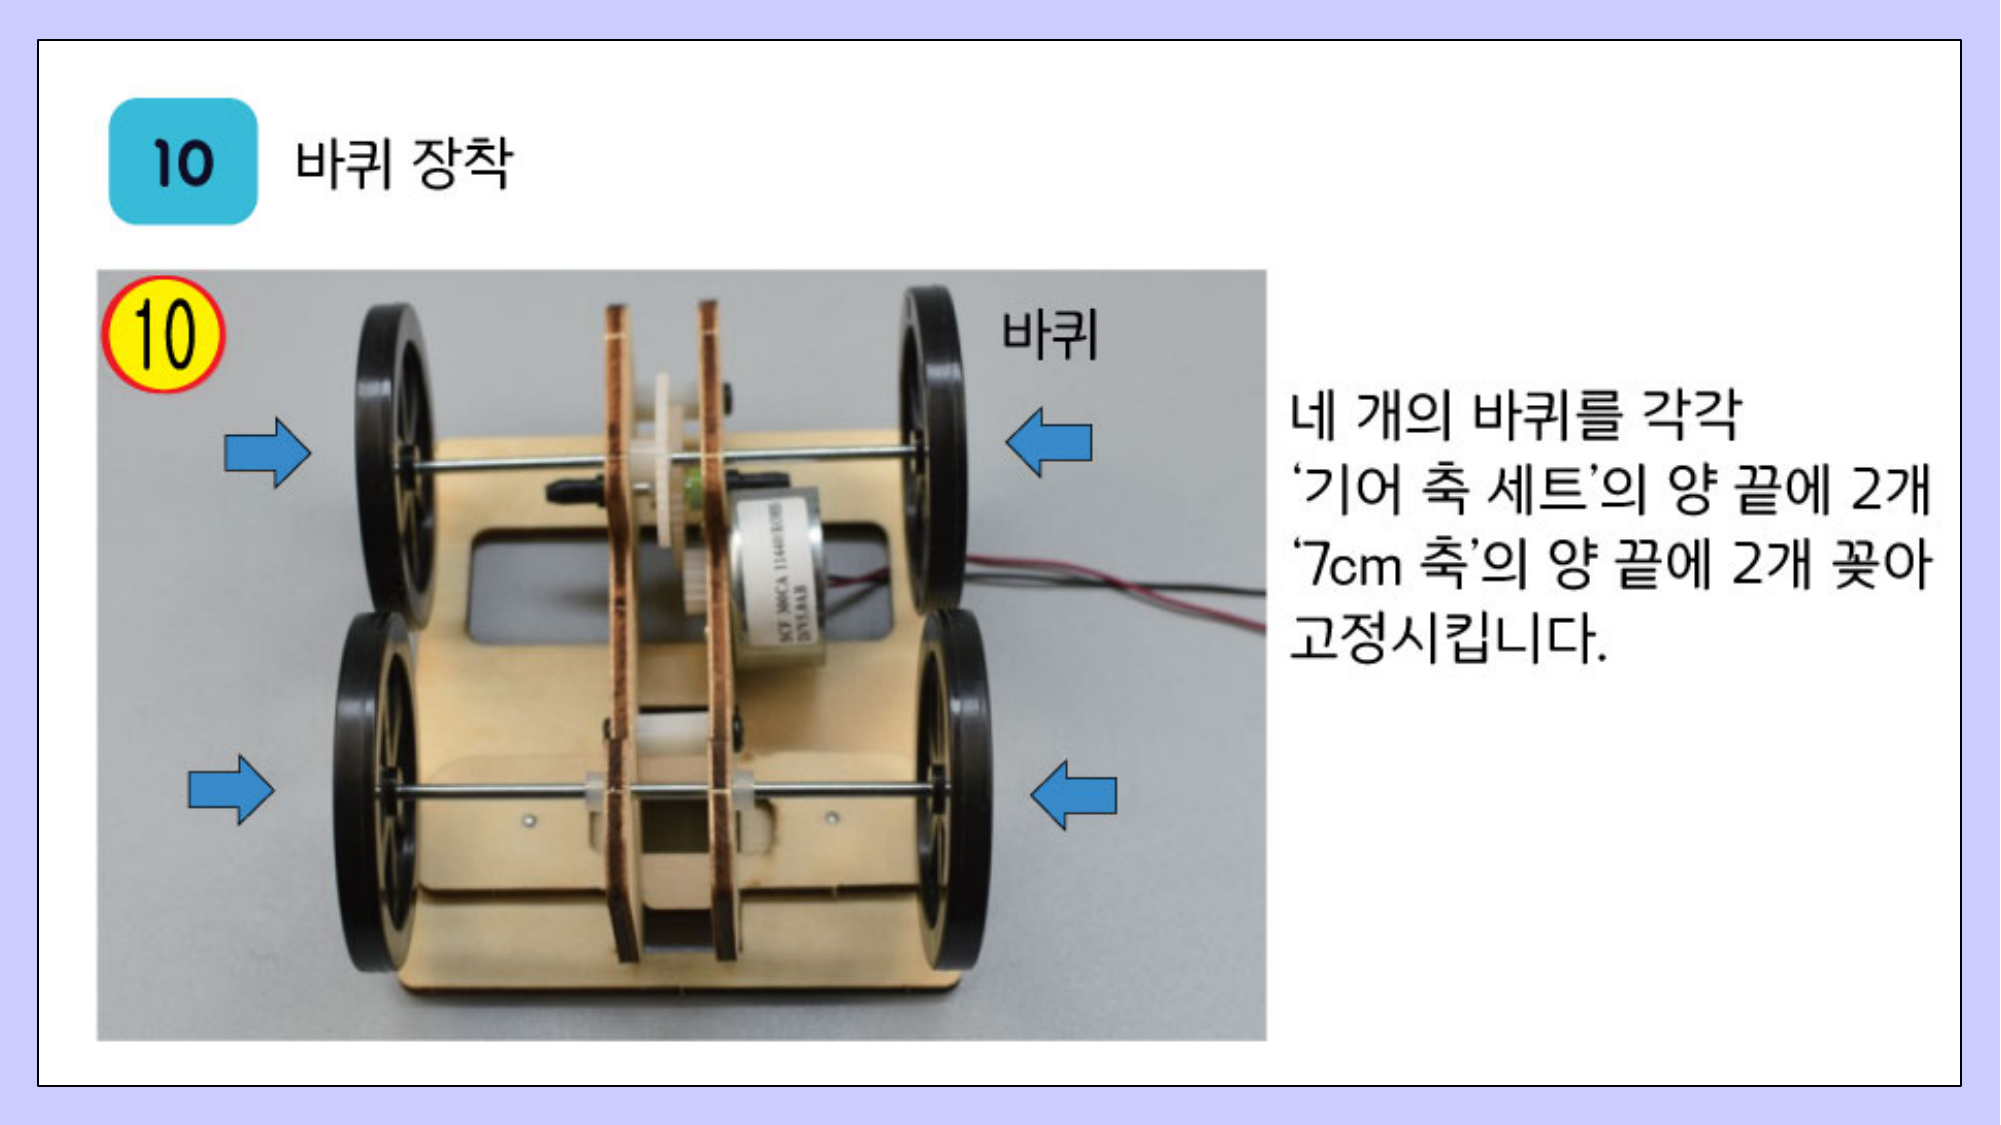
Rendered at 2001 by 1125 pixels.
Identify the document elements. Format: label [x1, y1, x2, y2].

picture [45, 51, 1953, 1075]
